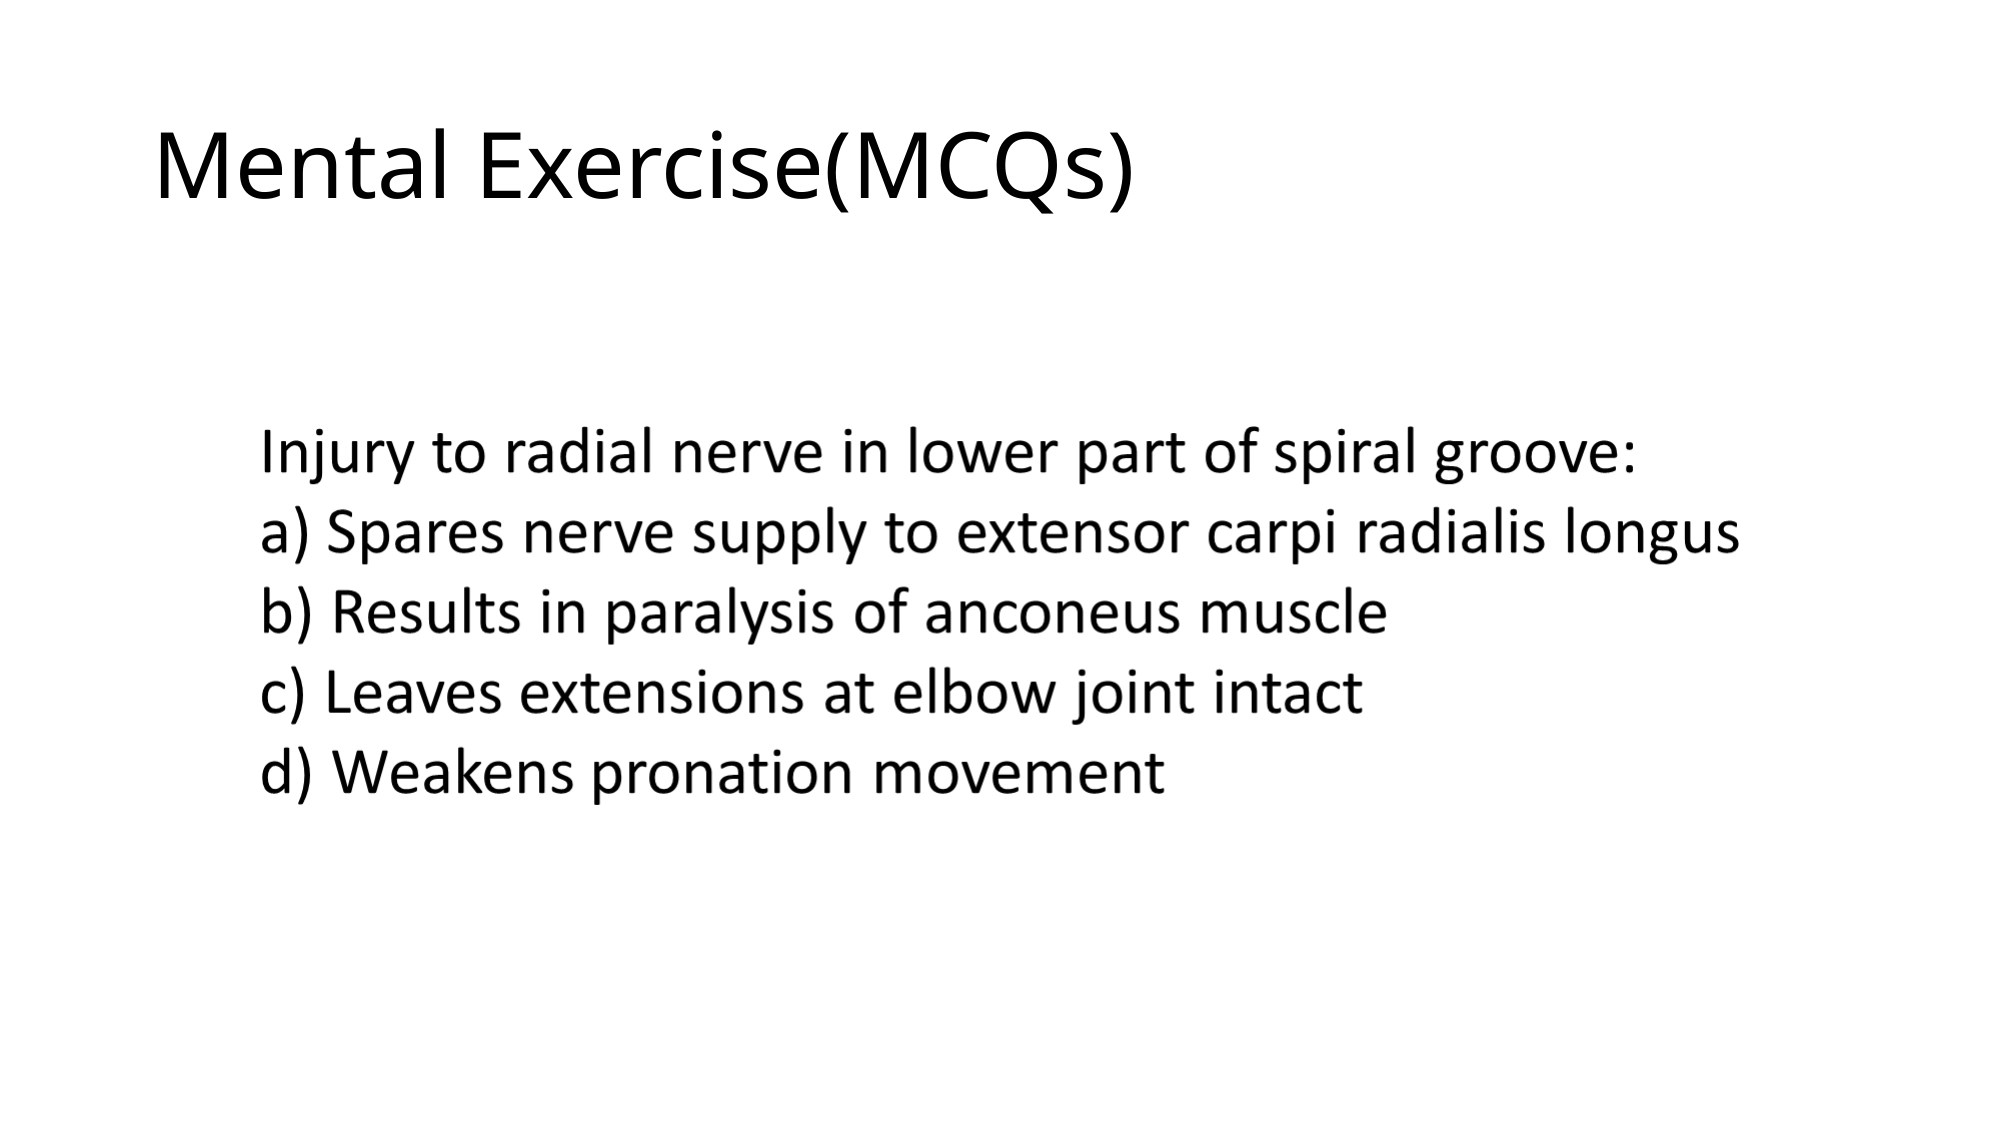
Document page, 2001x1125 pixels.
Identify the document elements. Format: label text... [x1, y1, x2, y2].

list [219, 390, 1781, 851]
title Mental Exercise(MCQs) [137, 59, 1863, 278]
